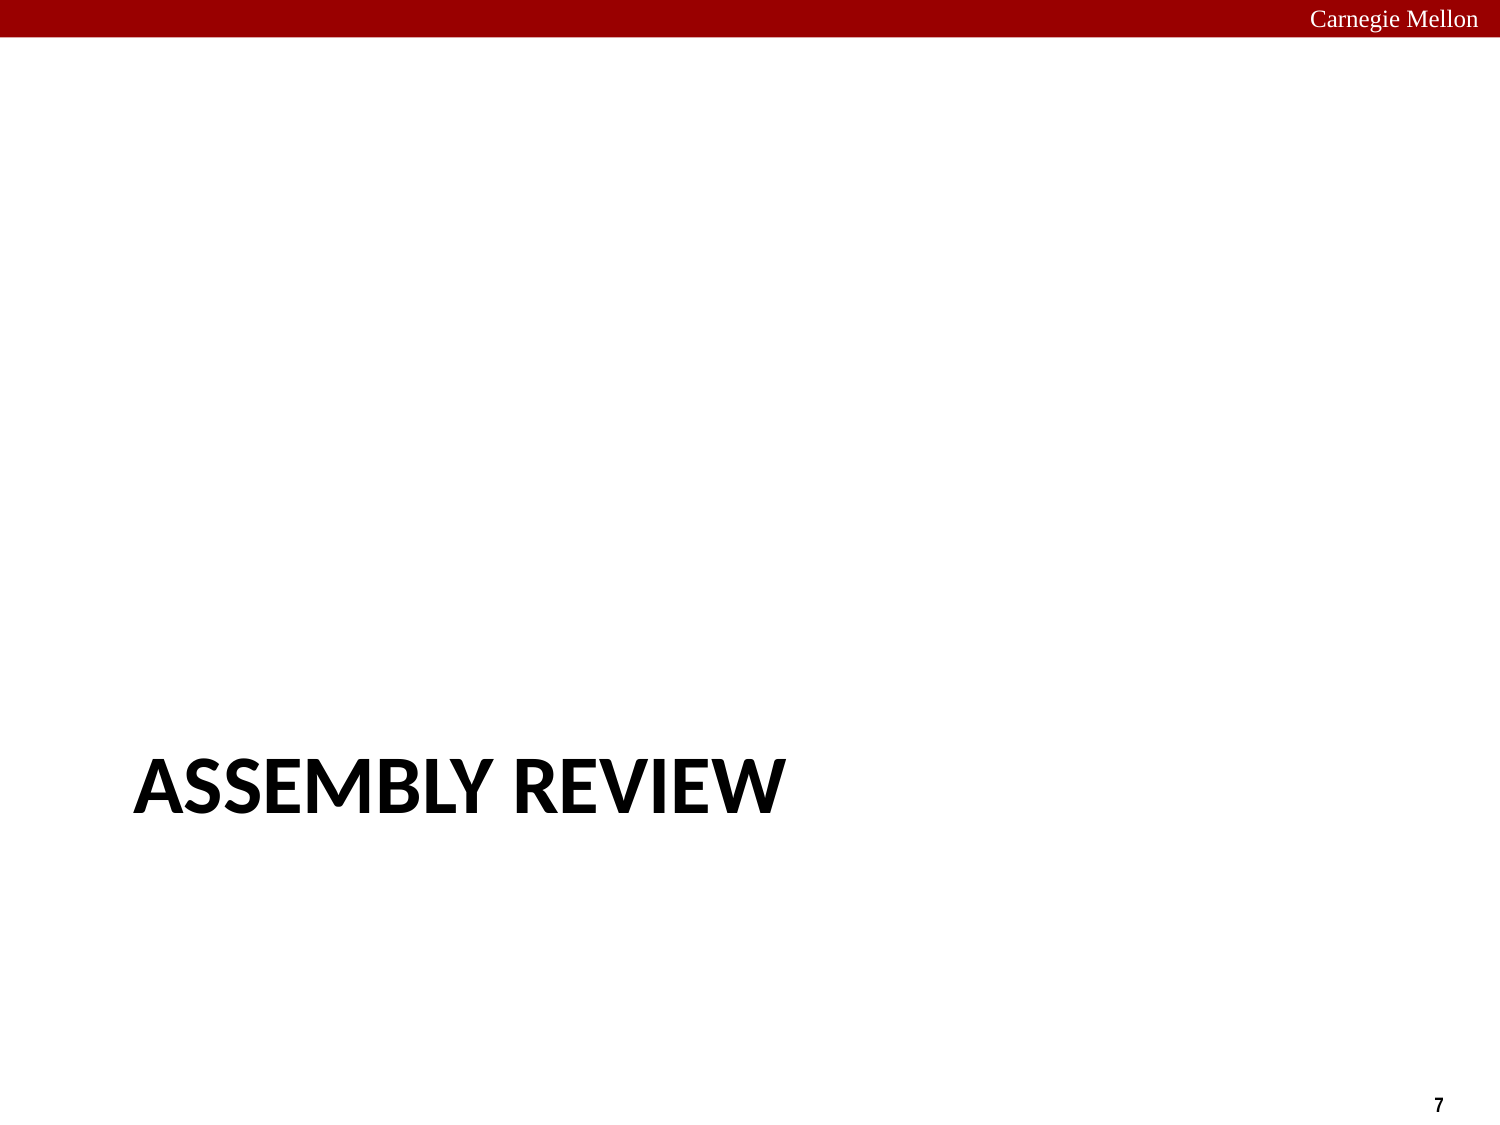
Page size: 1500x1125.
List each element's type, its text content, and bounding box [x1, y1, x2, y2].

title ASSEMBLY review [118, 722, 1394, 947]
